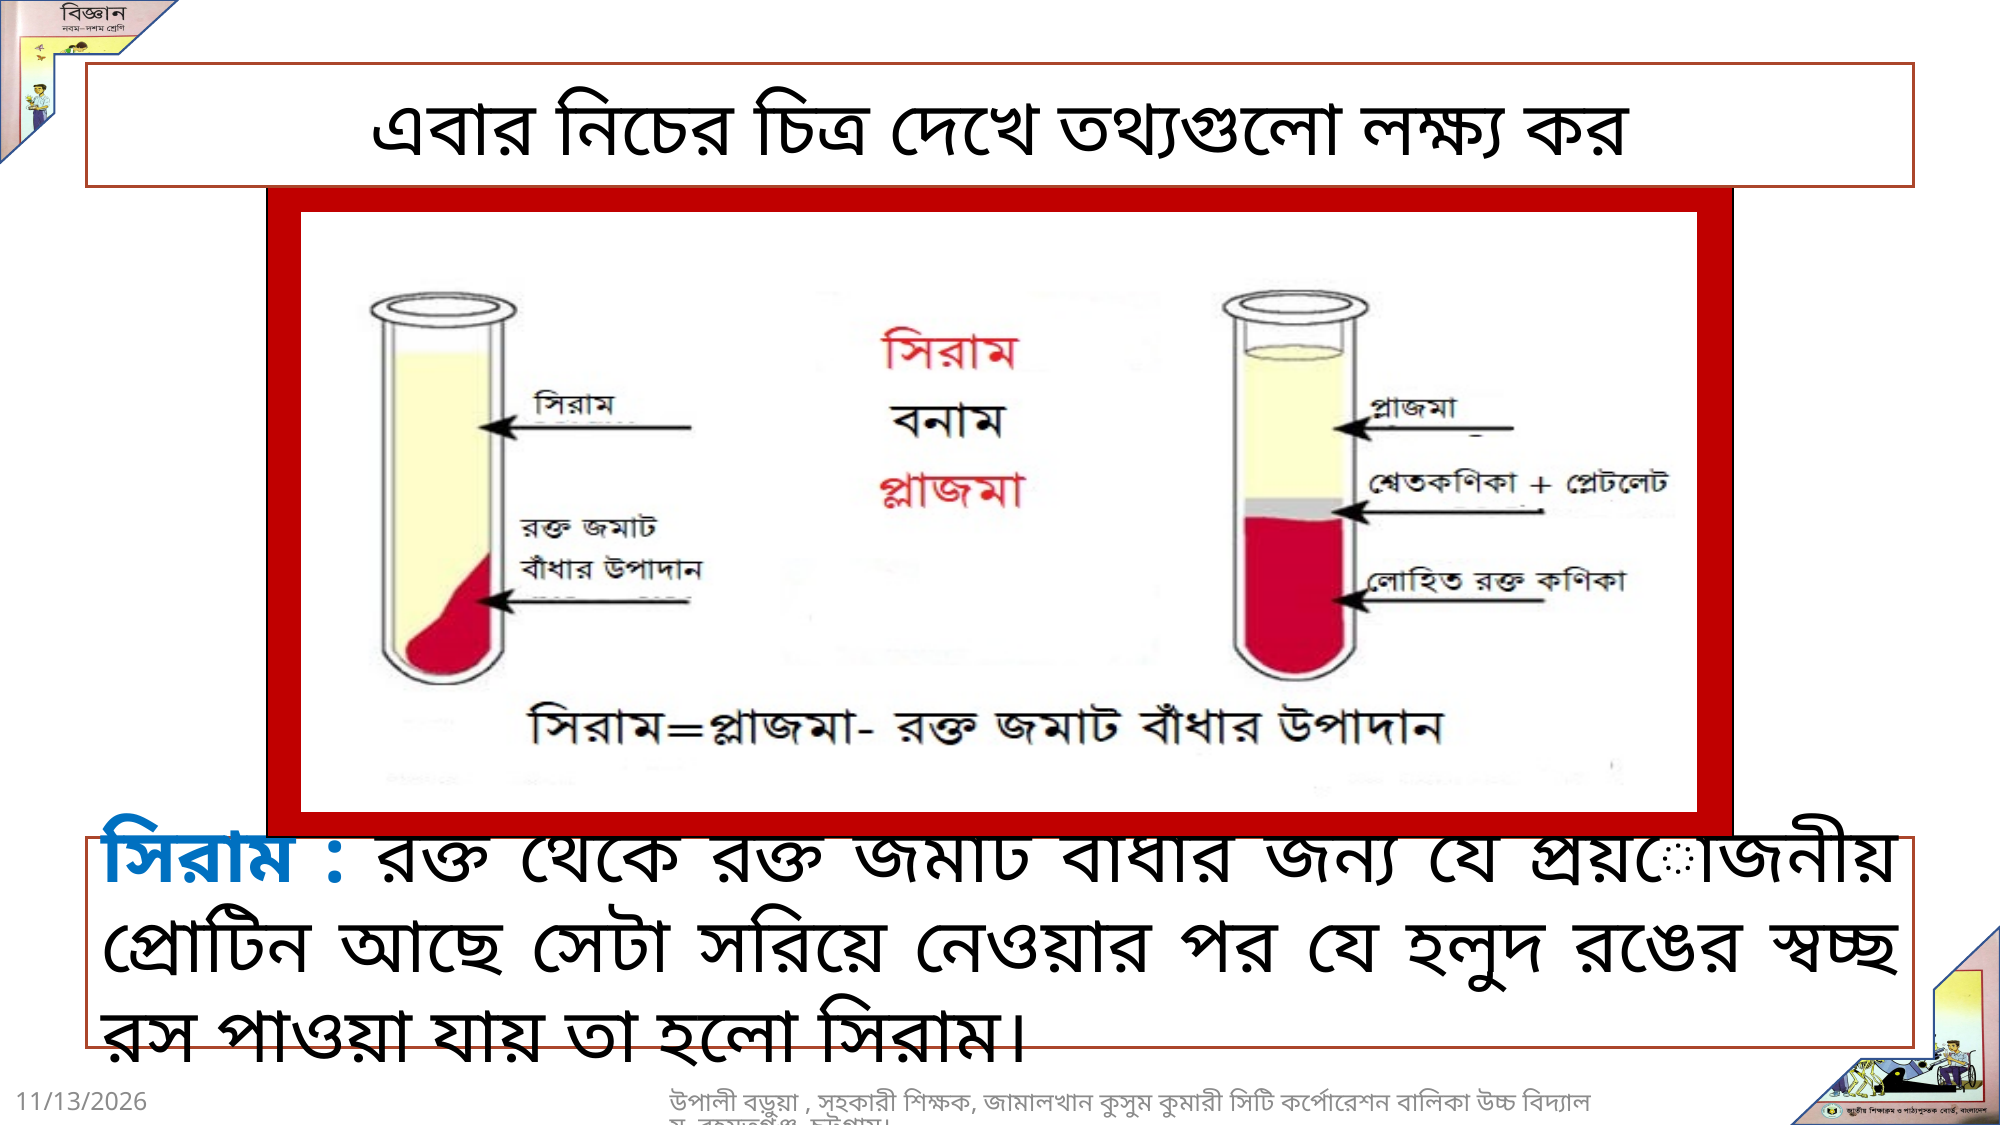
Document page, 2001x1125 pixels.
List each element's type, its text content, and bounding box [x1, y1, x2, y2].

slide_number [0, 1072, 450, 1125]
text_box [267, 186, 1733, 838]
text_box [0, 0, 180, 165]
text_box [1790, 925, 2000, 1125]
text_box সিরাম : রক্ত থেকে রক্ত জমাট বাঁধার জন্য যে প্রয়োজনীয় প্রোটিন আছে সেটা সরিয়ে নেওয়ার পর যে হলুদ রঙের স্বচ্ছ রস পাওয়া যায় তা হলো সিরাম। [86, 836, 1914, 1048]
text_box এবার নিচের চিত্র দেখে তথ্যগুলো লক্ষ্য কর [86, 62, 1914, 188]
footer উপালী বড়ুয়া , সহকারী শিক্ষক, জামালখান কুসুম কুমারী সিটি কর্পোরেশন বালিকা উচ্চ বিদ্যালয় ,রহমতগঞ্জ, চট্টগ্রাম। [654, 1072, 1622, 1125]
